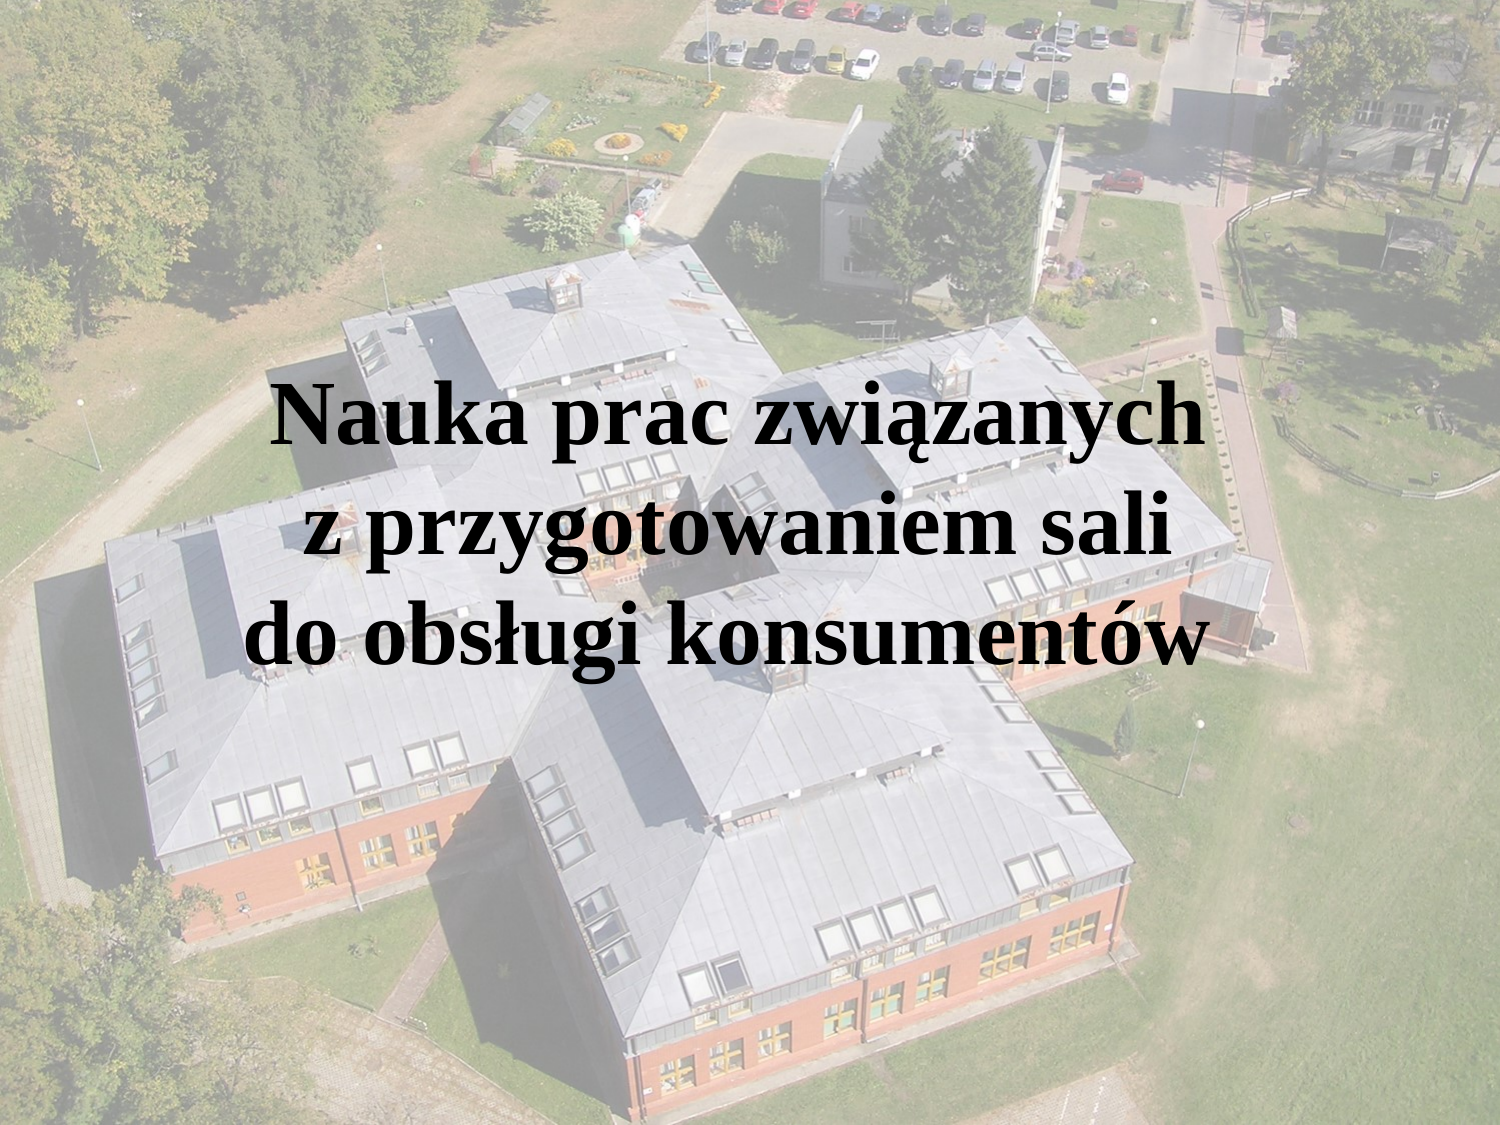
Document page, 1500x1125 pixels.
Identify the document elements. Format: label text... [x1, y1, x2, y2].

list Nauka prac związanych z przygotowaniem sali do obsługi konsumentów [0, 0, 1500, 1125]
